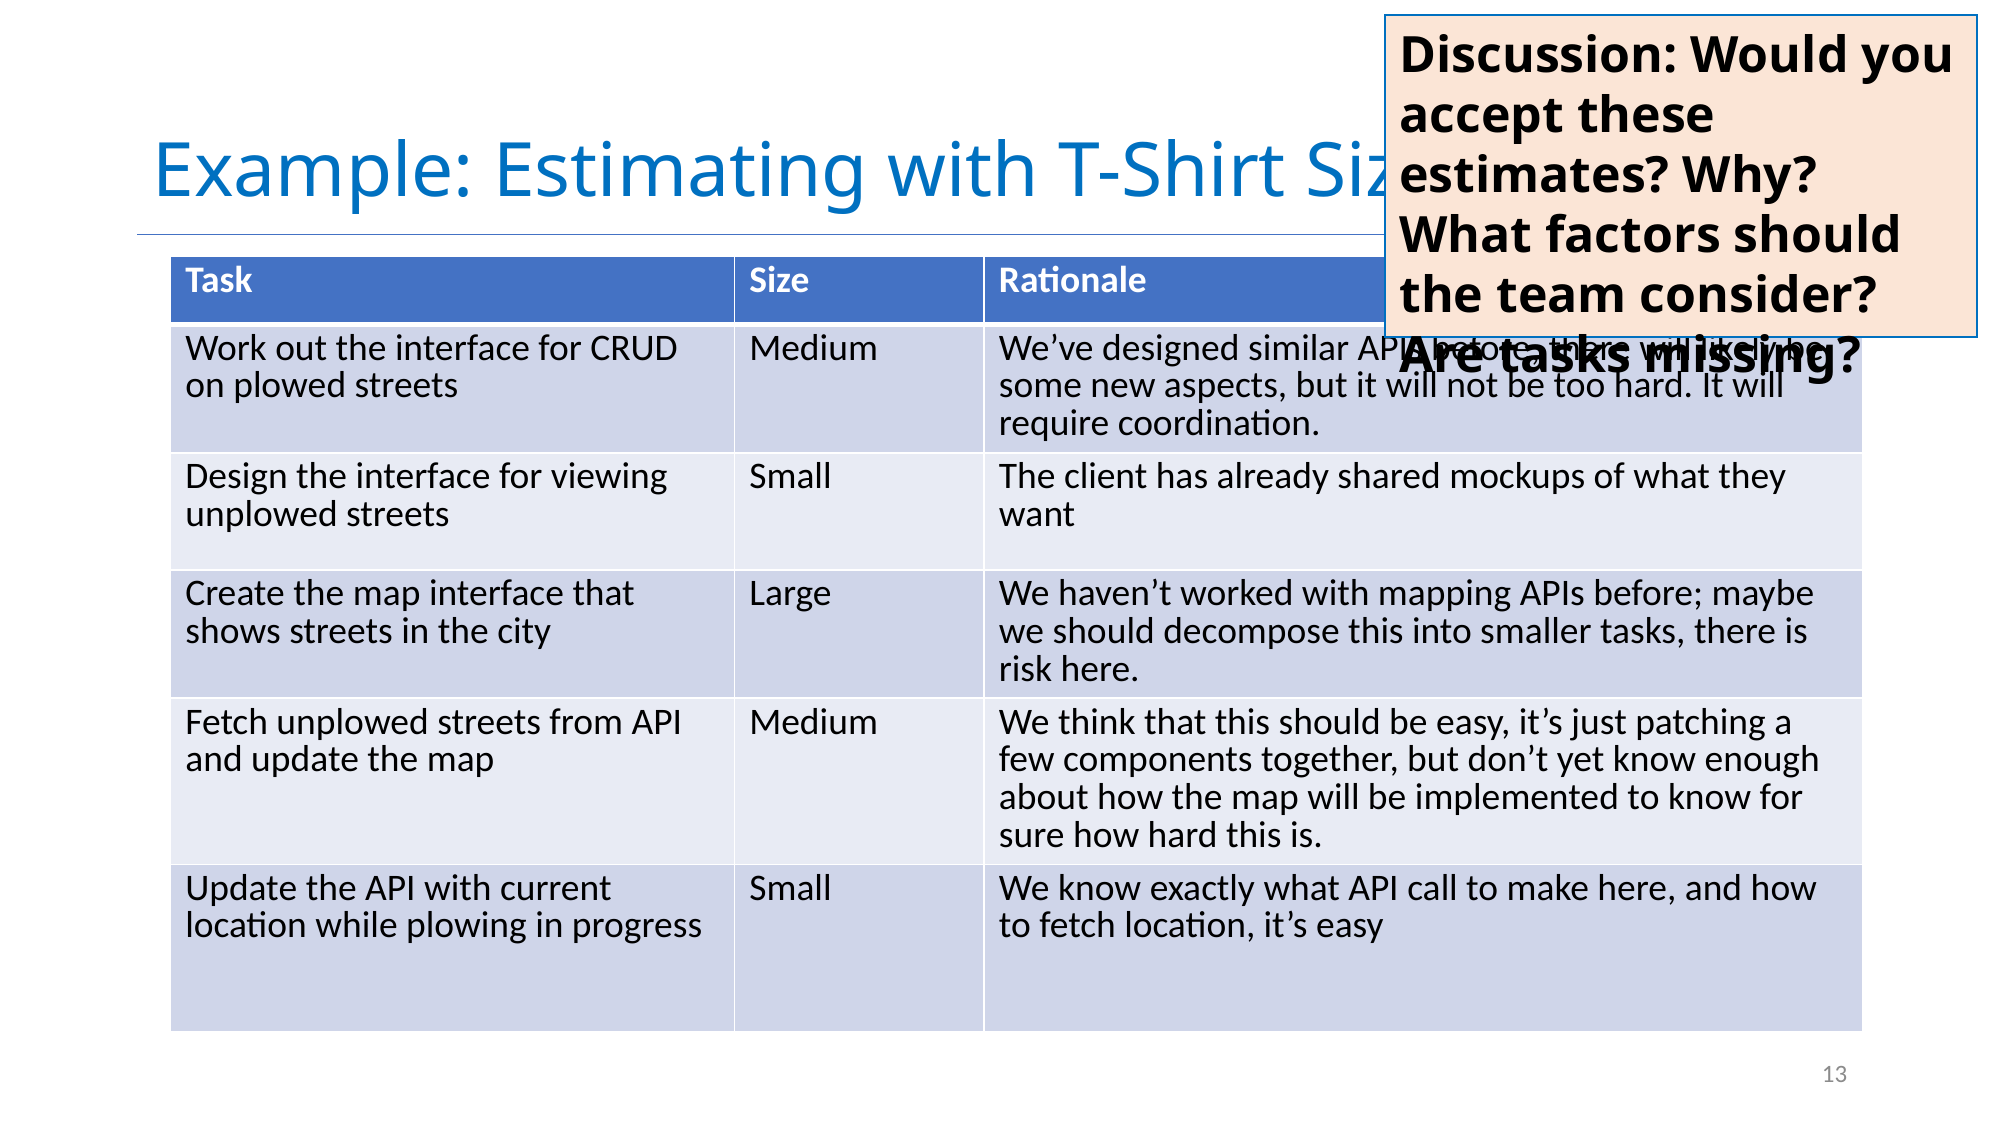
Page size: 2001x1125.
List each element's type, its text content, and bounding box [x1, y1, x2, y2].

slide_number 13 [1412, 1042, 1863, 1103]
table_cell Design the interface for viewing unplowed streets [171, 454, 734, 569]
text_box Discussion: Would you accept these estimates? Why? What factors should the team consider? Are tasks missing? [1384, 14, 1978, 338]
table_cell Create the map interface that shows streets in the city [171, 571, 734, 697]
table_header Size [735, 257, 983, 322]
table_cell Small [735, 454, 983, 569]
table_cell Work out the interface for CRUD on plowed streets [171, 327, 734, 452]
table_cell Fetch unplowed streets from API and update the map [171, 699, 734, 864]
table_cell The client has already shared mockups of what they want [985, 454, 1862, 569]
table_cell We’ve designed similar APIs before, there will likely be some new aspects, but it will not be too hard. It will require coordination. [985, 327, 1862, 452]
table_cell Medium [735, 327, 983, 452]
table_header Task [171, 257, 734, 322]
table_cell Medium [735, 699, 983, 864]
table_header Rationale [985, 257, 1384, 322]
table_cell Large [735, 571, 983, 697]
table_cell We haven’t worked with mapping APIs before; maybe we should decompose this into smaller tasks, there is risk here. [985, 571, 1862, 697]
table_cell We know exactly what API call to make here, and how to fetch location, it’s easy [985, 865, 1862, 1031]
table_cell Update the API with current location while plowing in progress [171, 865, 734, 1031]
title Example: Estimating with T-Shirt Sizes [137, 3, 1863, 221]
table_cell We think that this should be easy, it’s just patching a few components together, but don’t yet know enough about how the map will be implemented to know for sure how hard this is. [985, 699, 1862, 864]
table_cell Small [735, 865, 983, 1031]
